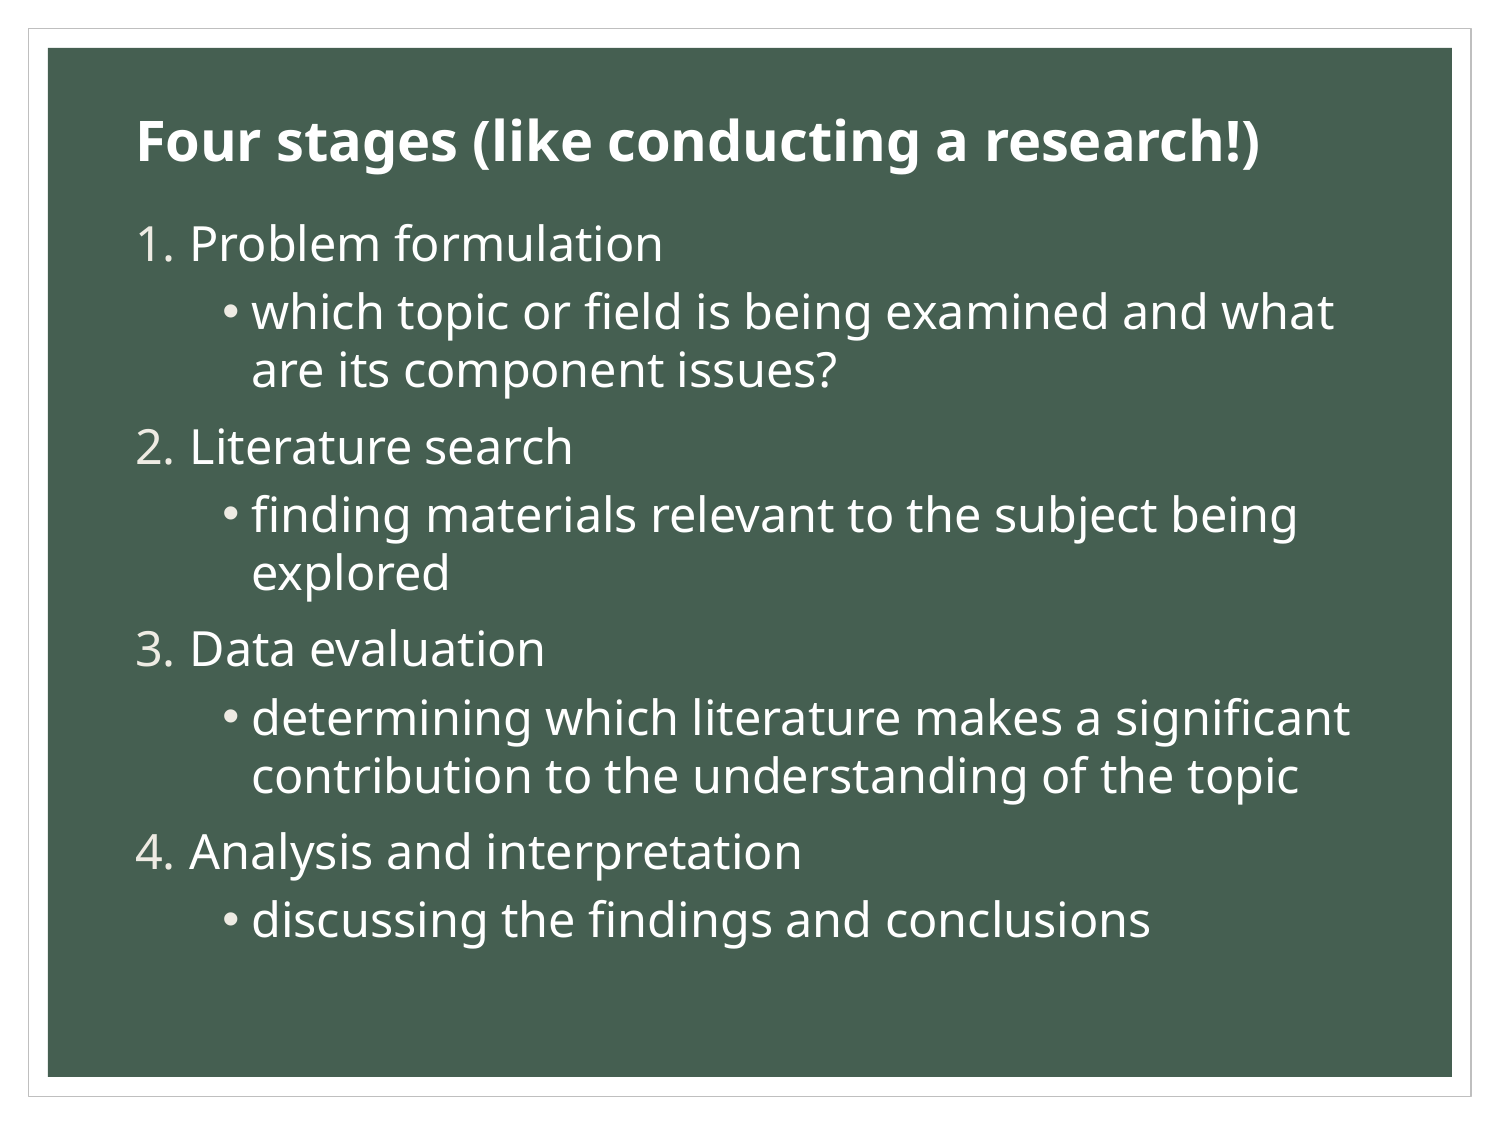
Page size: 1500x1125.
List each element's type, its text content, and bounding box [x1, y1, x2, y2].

list Problem formulation which topic or field is being examined and what are its component issues? Literature search finding materials relevant to the subject being explored Data evaluation determining which literature makes a significant contribution to the understanding of the topic Analysis and interpretation discussing the findings and conclusions [120, 205, 1380, 990]
title Four stages (like conducting a research!) [120, 105, 1380, 182]
